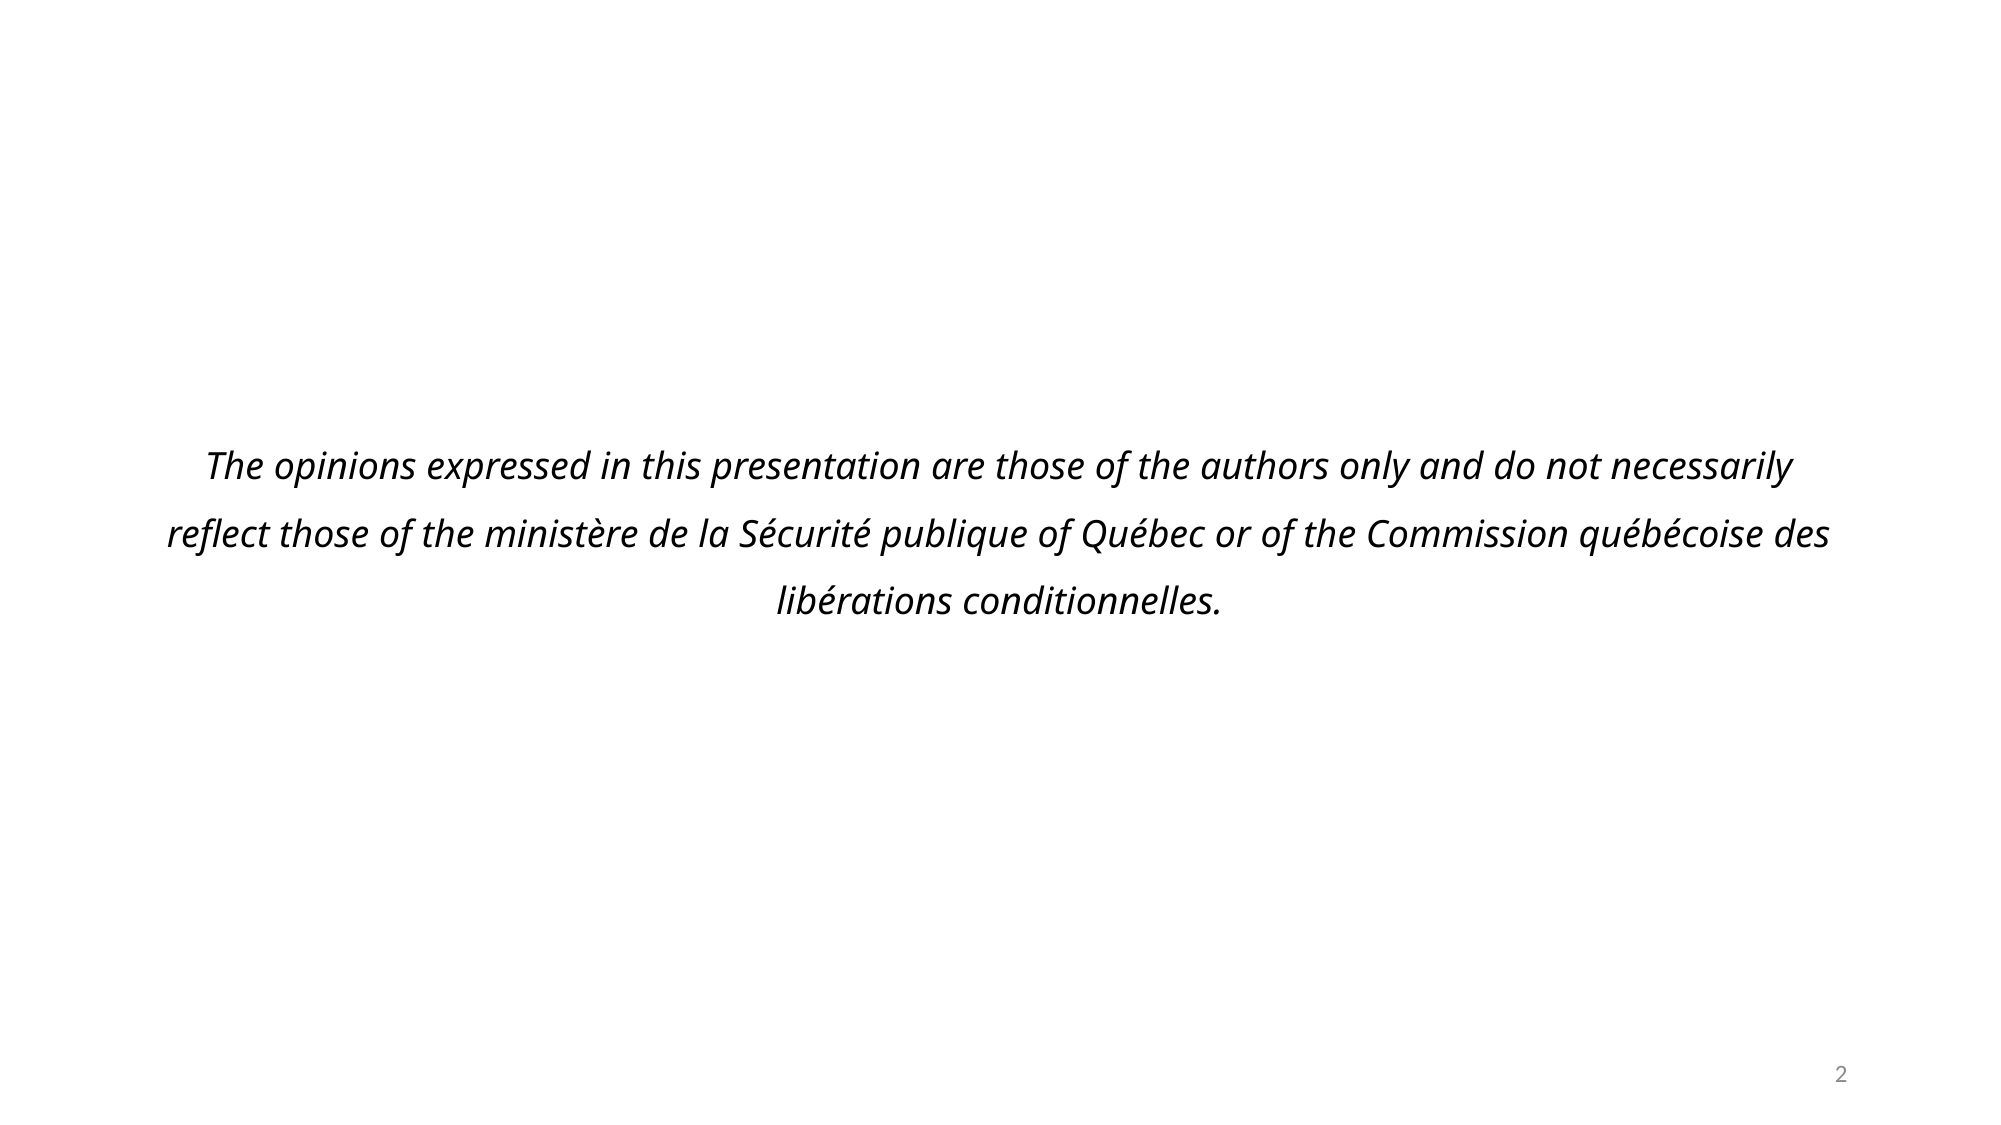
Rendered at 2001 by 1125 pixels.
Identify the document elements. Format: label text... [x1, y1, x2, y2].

list The opinions expressed in this presentation are those of the authors only and do not necessarily reflect those of the ministère de la Sécurité publique of Québec or of the Commission québécoise des libérations conditionnelles. [137, 412, 1863, 758]
slide_number 2 [1412, 1042, 1863, 1103]
